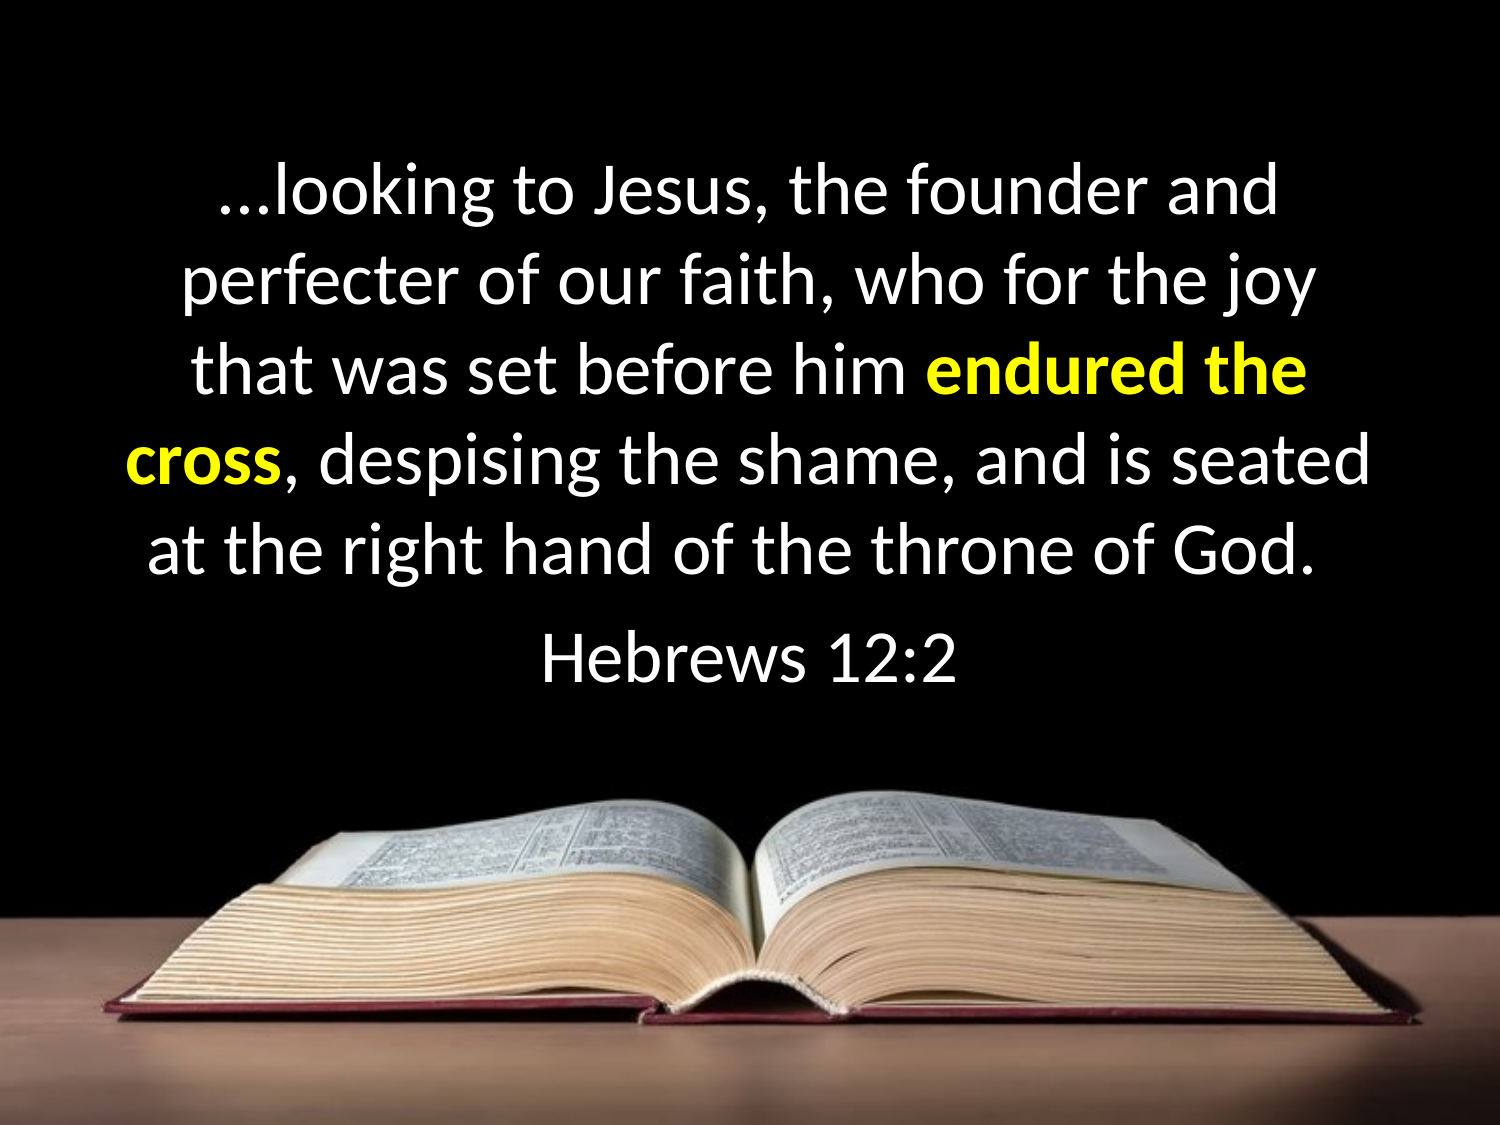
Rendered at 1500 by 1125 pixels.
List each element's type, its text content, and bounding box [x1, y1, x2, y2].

list ...looking to Jesus, the founder and perfecter of our faith, who for the joy that was set before him endured the cross, despising the shame, and is seated at the right hand of the throne of God. Hebrews 12:2 [101, 131, 1398, 769]
picture [0, 770, 1500, 1125]
